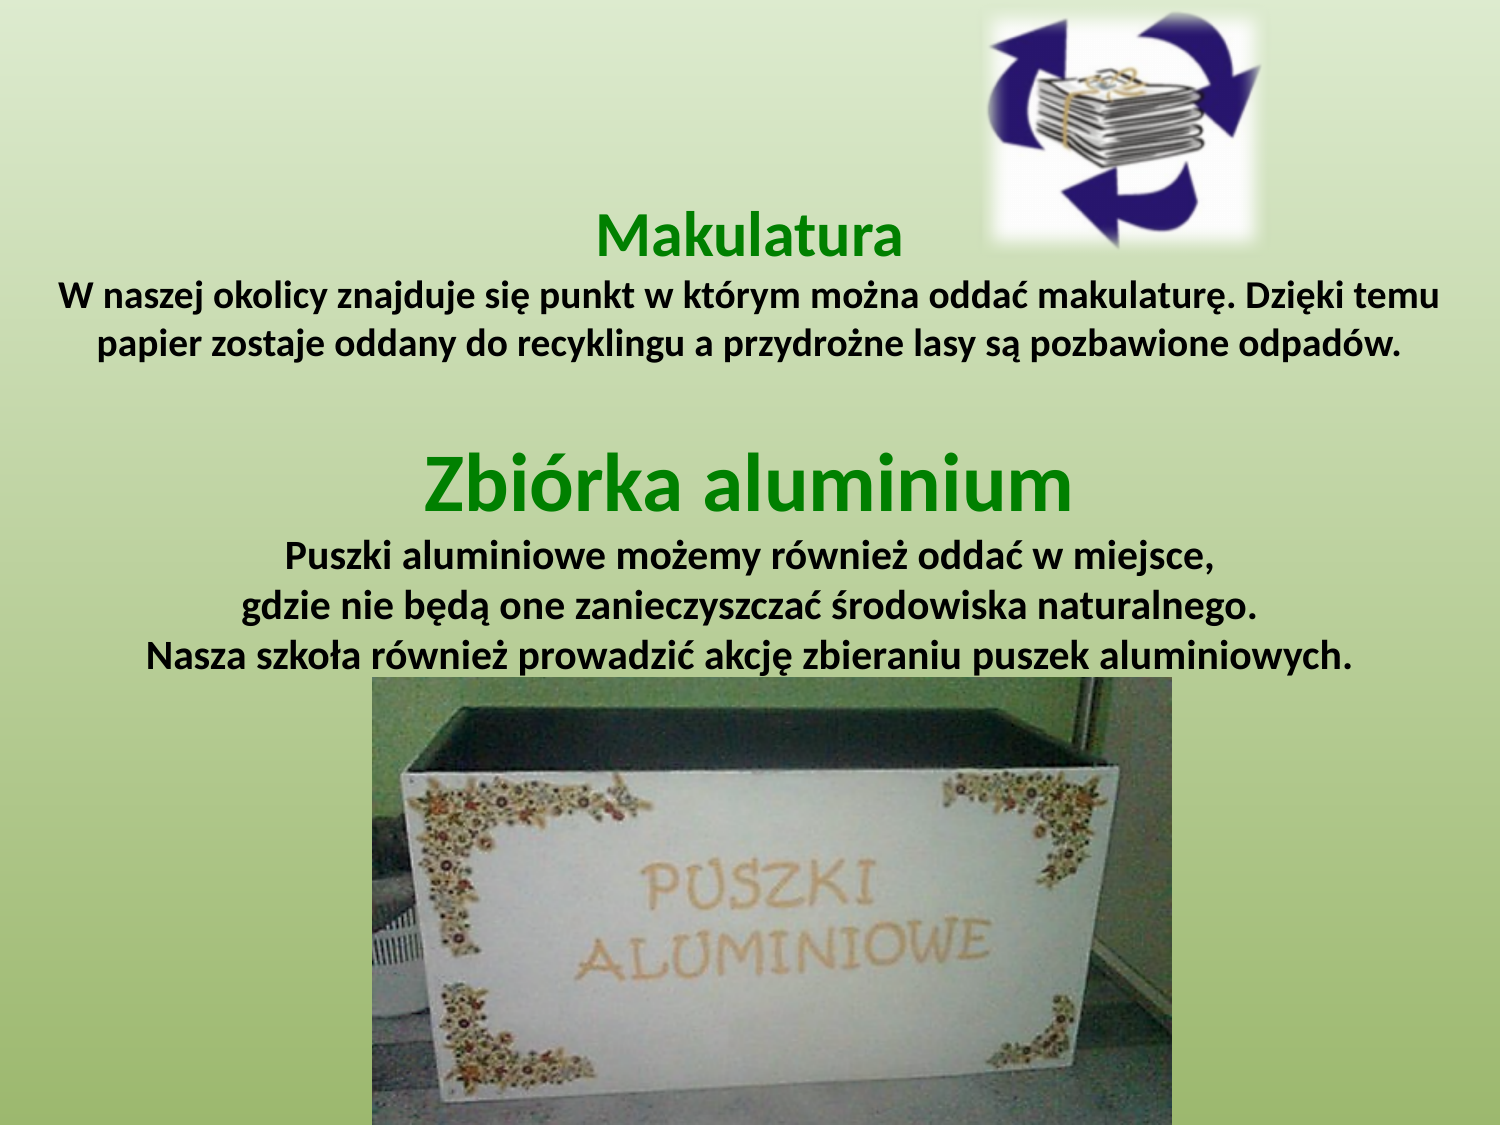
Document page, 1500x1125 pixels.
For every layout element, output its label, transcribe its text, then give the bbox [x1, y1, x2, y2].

picture [974, 0, 1273, 260]
title Makulatura W naszej okolicy znajduje się punkt w którym można oddać makulaturę. Dzięki temu papier zostaje oddany do recyklingu a przydrożne lasy są pozbawione odpadów. [0, 184, 1500, 373]
text_box Zbiórka aluminium Puszki aluminiowe możemy również oddać w miejsce, gdzie nie będą one zanieczyszczać środowiska naturalnego. Nasza szkoła również prowadzić akcję zbieraniu puszek aluminiowych. [0, 420, 1500, 686]
picture [371, 677, 1172, 1125]
